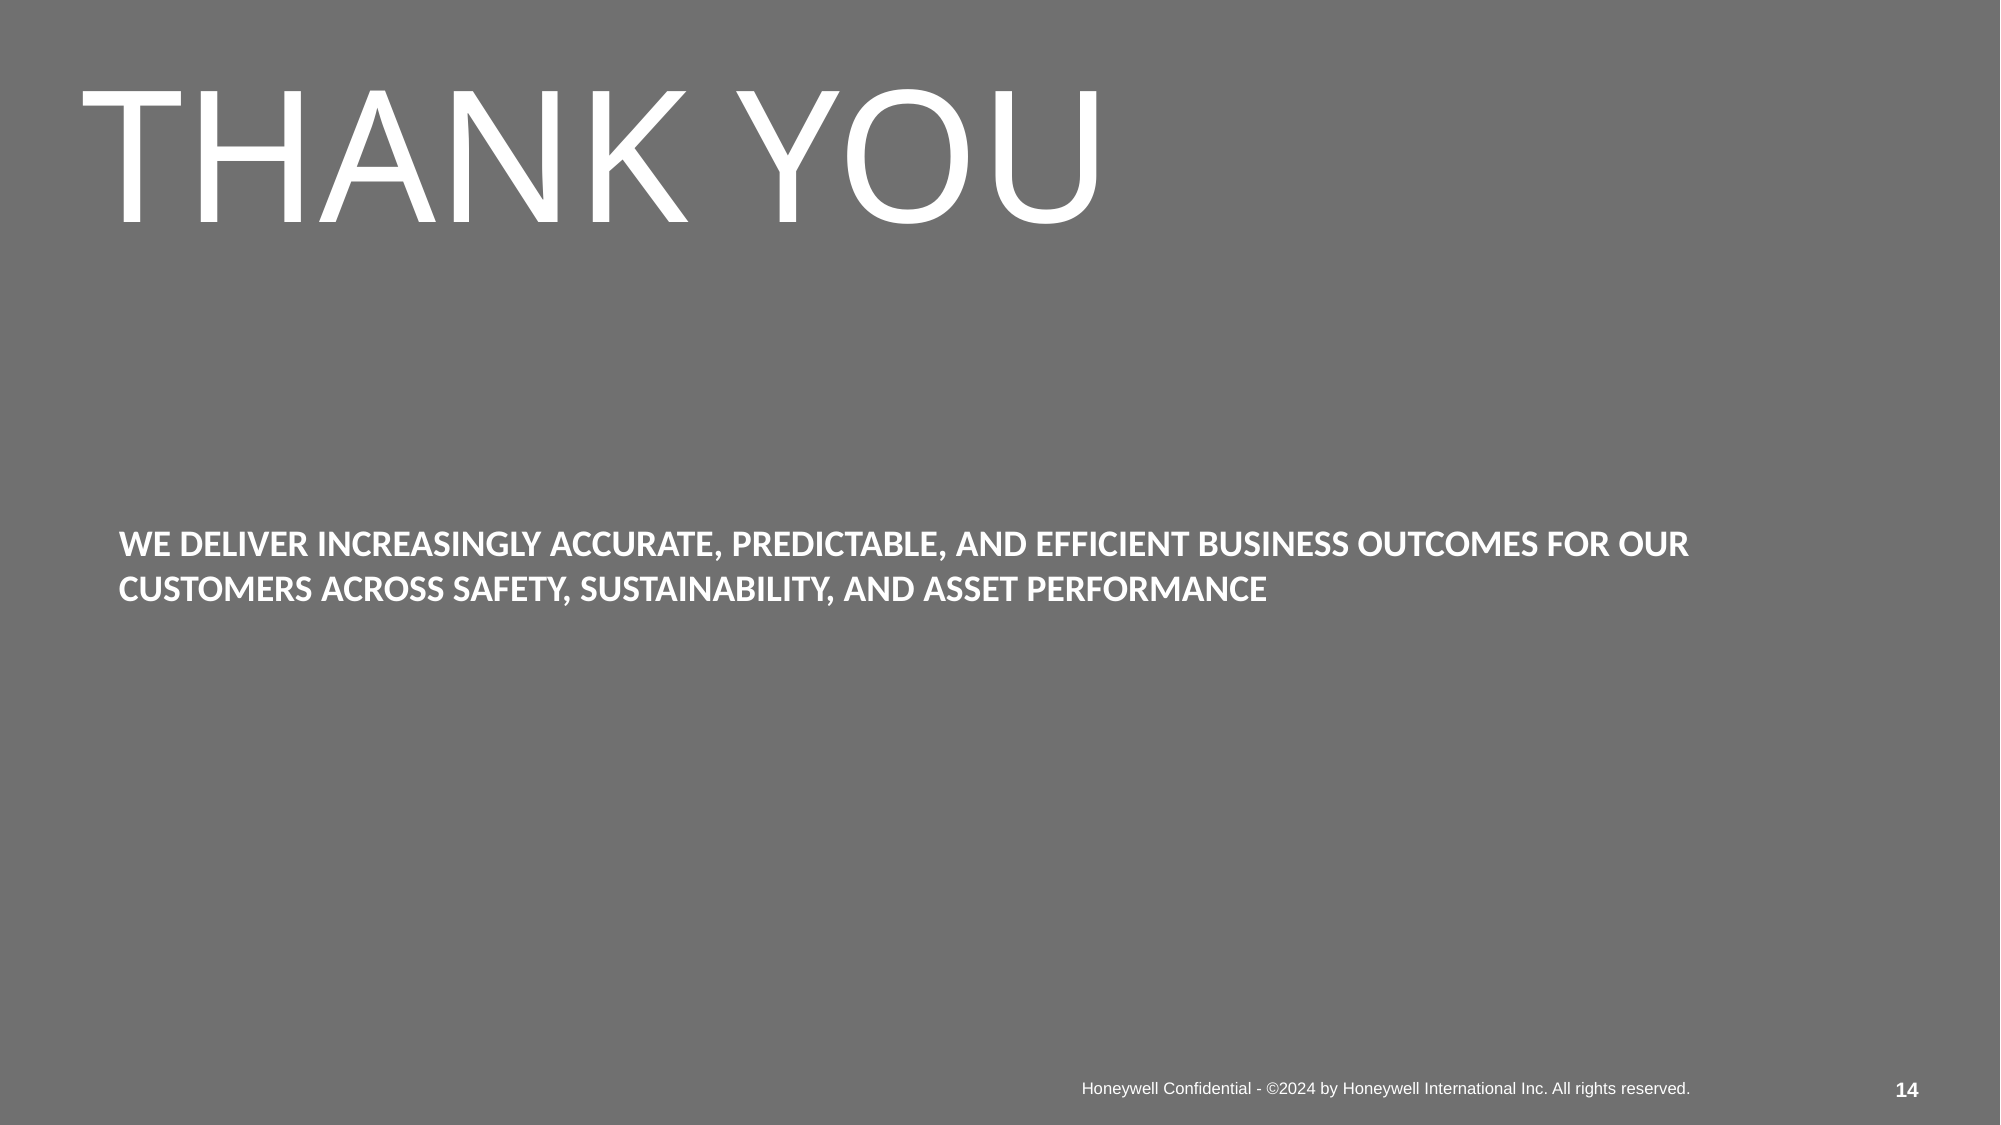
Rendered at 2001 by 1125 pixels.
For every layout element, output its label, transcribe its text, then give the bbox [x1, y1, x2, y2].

title THANK YOU [81, 81, 1457, 963]
text_box WE DELIVER INCREASINGLY ACCURATE, PREDICTABLE, AND EFFICIENT BUSINESS OUTCOMES FOR OUR CUSTOMERS ACROSS SAFETY, SUSTAINABILITY, AND ASSET PERFORMANCE [104, 511, 1896, 617]
slide_number 14 [1837, 1062, 1919, 1102]
